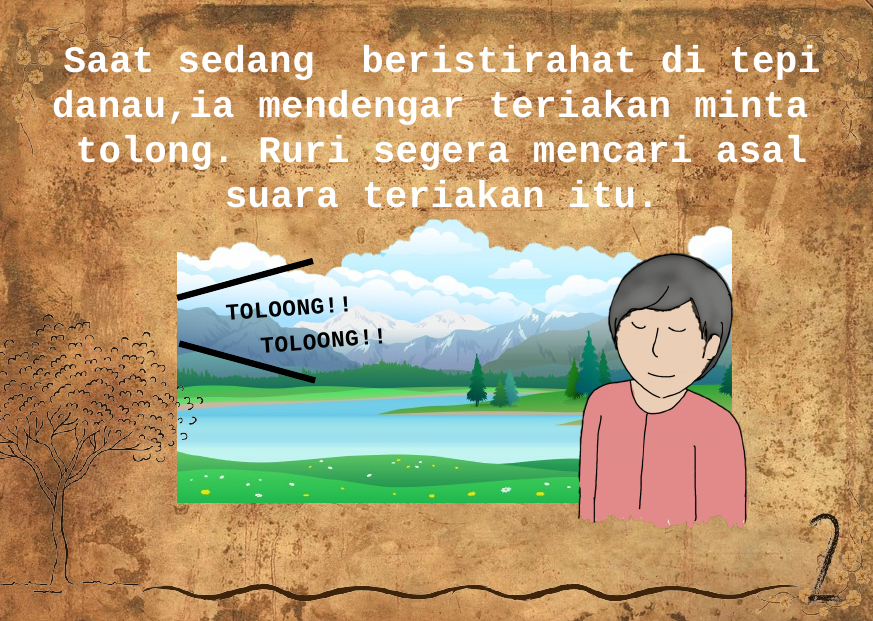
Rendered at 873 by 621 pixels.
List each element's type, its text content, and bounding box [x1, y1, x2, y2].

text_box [176, 260, 399, 381]
text_box [12, 20, 140, 156]
text_box [0, 314, 871, 616]
picture [0, 0, 873, 621]
text_box Saat sedang beristirahat di tepi danau,ia mendengar teriakan minta tolong. Ruri segera mencari asal suara teriakan itu. [48, 33, 834, 216]
text_box [731, 24, 867, 151]
